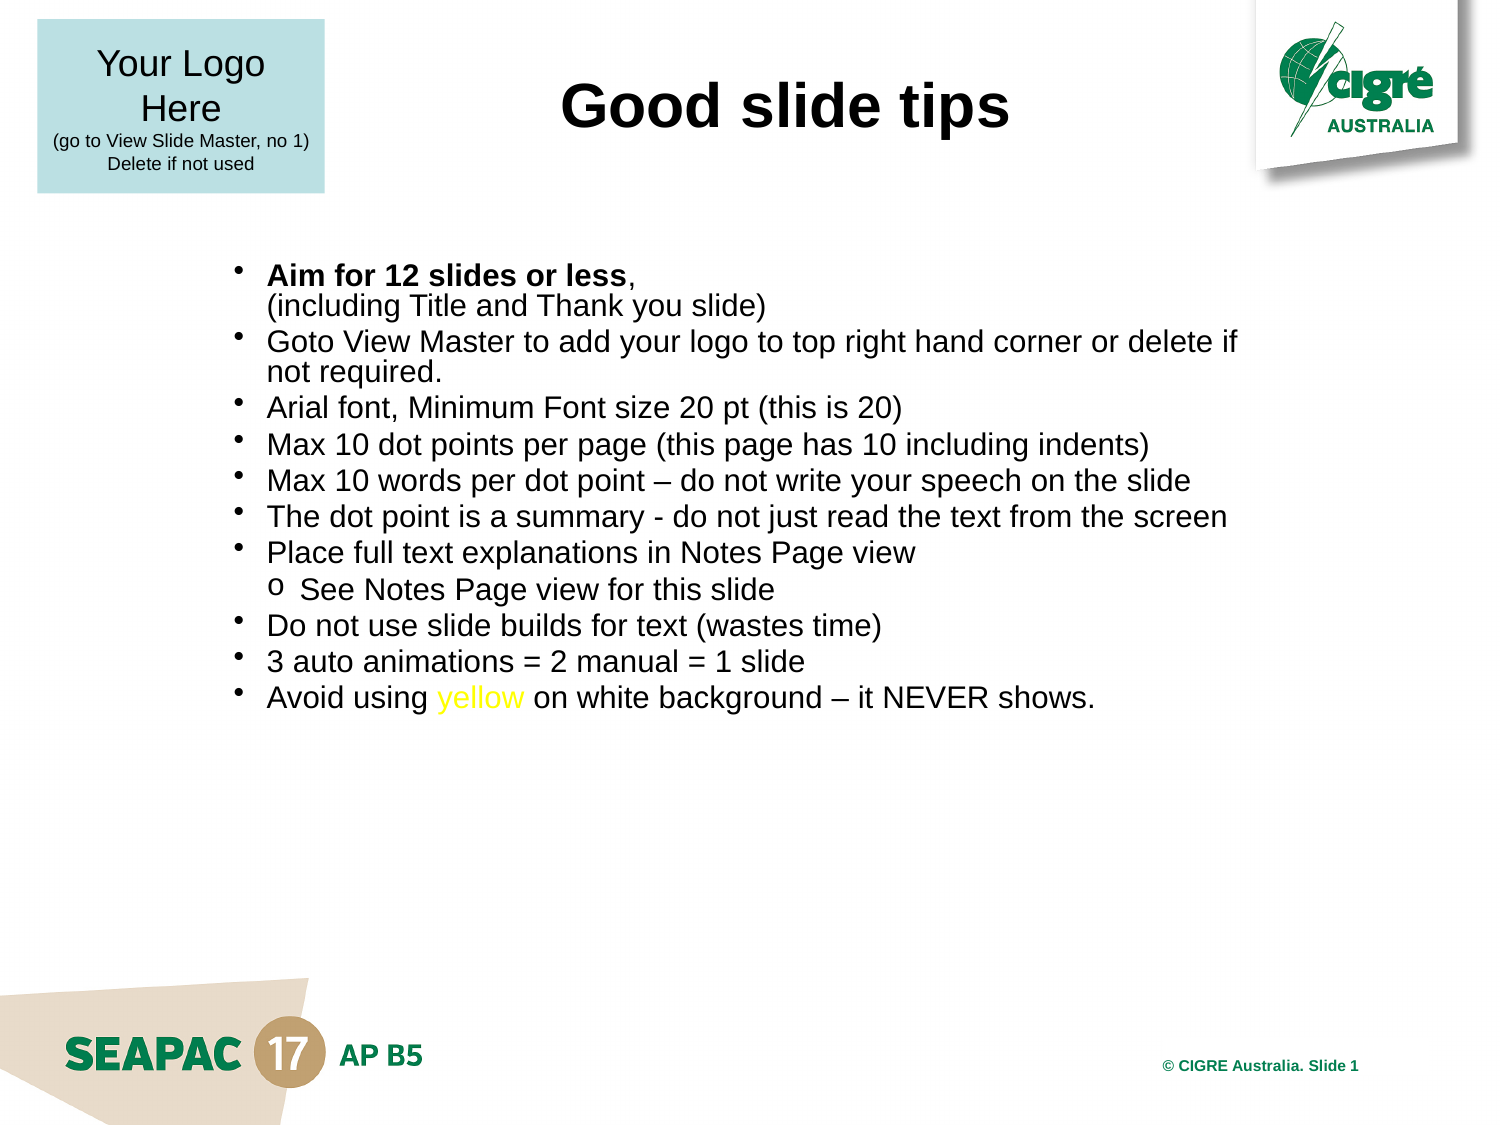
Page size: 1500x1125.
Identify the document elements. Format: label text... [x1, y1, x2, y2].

title Good slide tips [348, 30, 1223, 175]
list Aim for 12 slides or less, (including Title and Thank you slide) Goto View Master to add your logo to top right hand corner or delete if not required. Arial font, Minimum Font size 20 pt (this is 20) Max 10 dot points per page (this page has 10 including indents) Max 10 words per dot point – do not write your speech on the slide The dot point is a summary - do not just read the text from the screen Place full text explanations in Notes Page view See Notes Page view for this slide Do not use slide builds for text (wastes time) 3 auto animations = 2 manual = 1 slide Avoid using yellow on white background – it NEVER shows. [218, 255, 1269, 835]
picture [0, 0, 1500, 1125]
slide_number 1 [1350, 1056, 1379, 1075]
